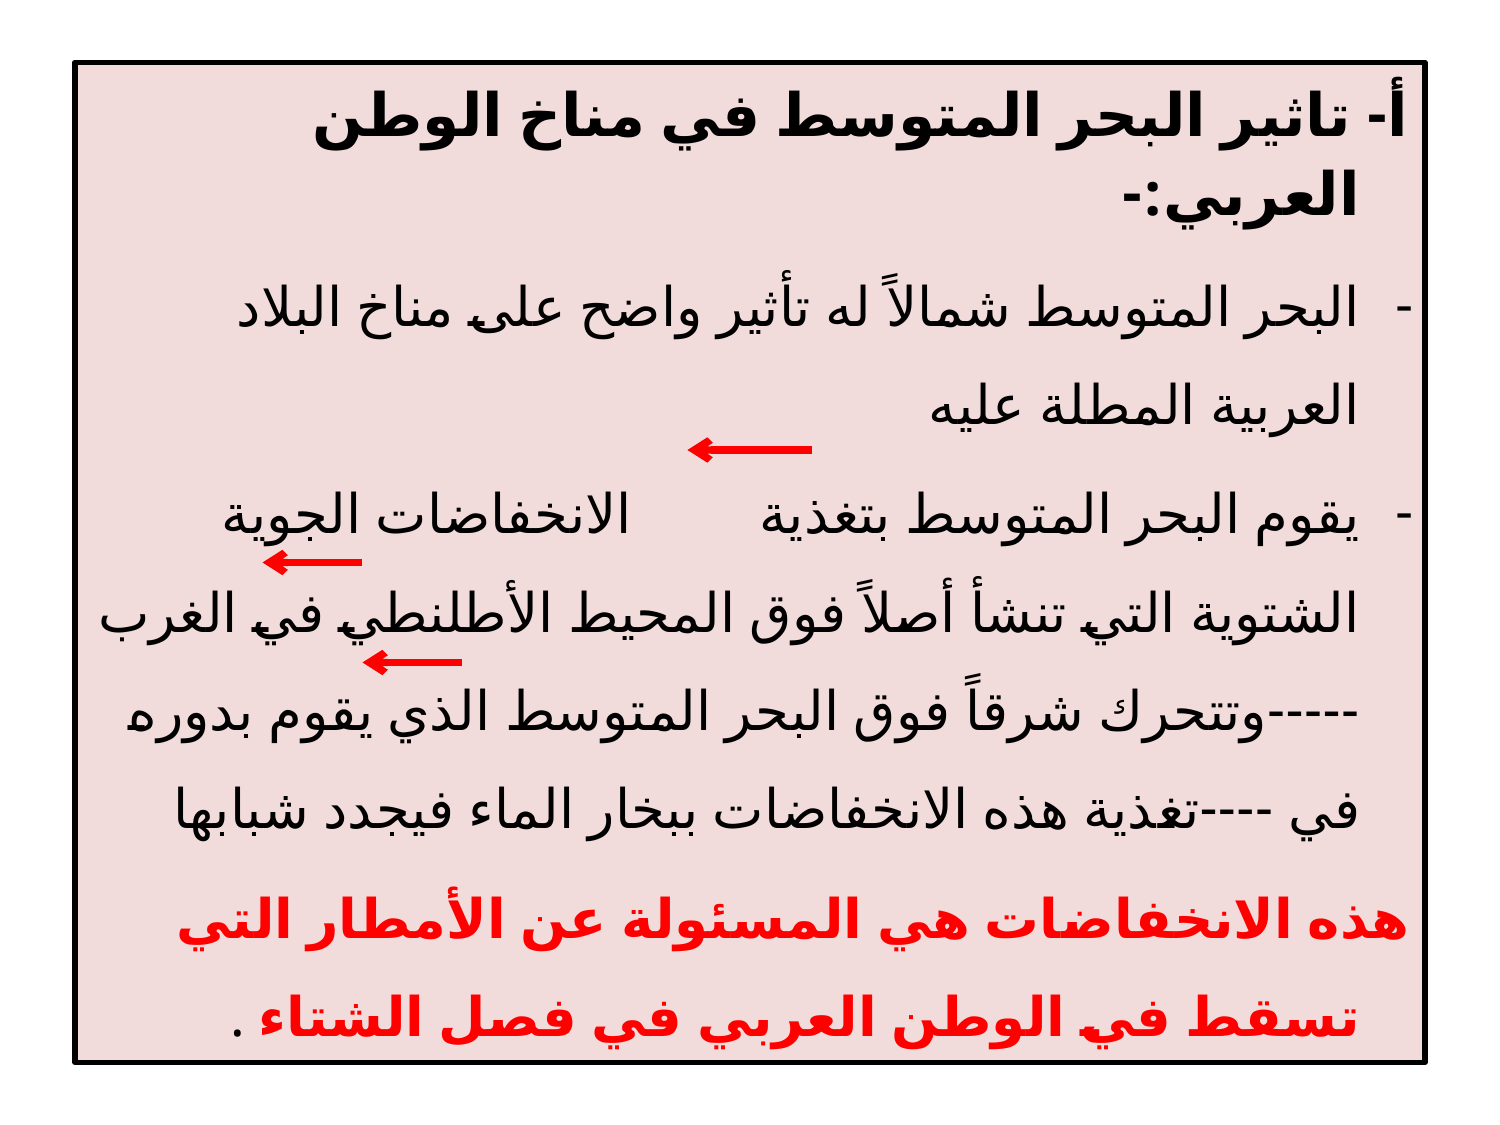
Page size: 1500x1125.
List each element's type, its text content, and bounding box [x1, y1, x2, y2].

list أ- تاثير البحر المتوسط في مناخ الوطن العربي:- البحر المتوسط شمالاً له تأثير واضح على مناخ البلاد العربية المطلة عليه يقوم البحر المتوسط بتغذية الانخفاضات الجوية الشتوية التي تنشأ أصلاً فوق المحيط الأطلنطي في الغرب -----وتتحرك شرقاً فوق البحر المتوسط الذي يقوم بدوره في ----تغذية هذه الانخفاضات ببخار الماء فيجدد شبابها هذه الانخفاضات هي المسئولة عن الأمطار التي تسقط في الوطن العربي في فصل الشتاء . [75, 62, 1425, 1063]
